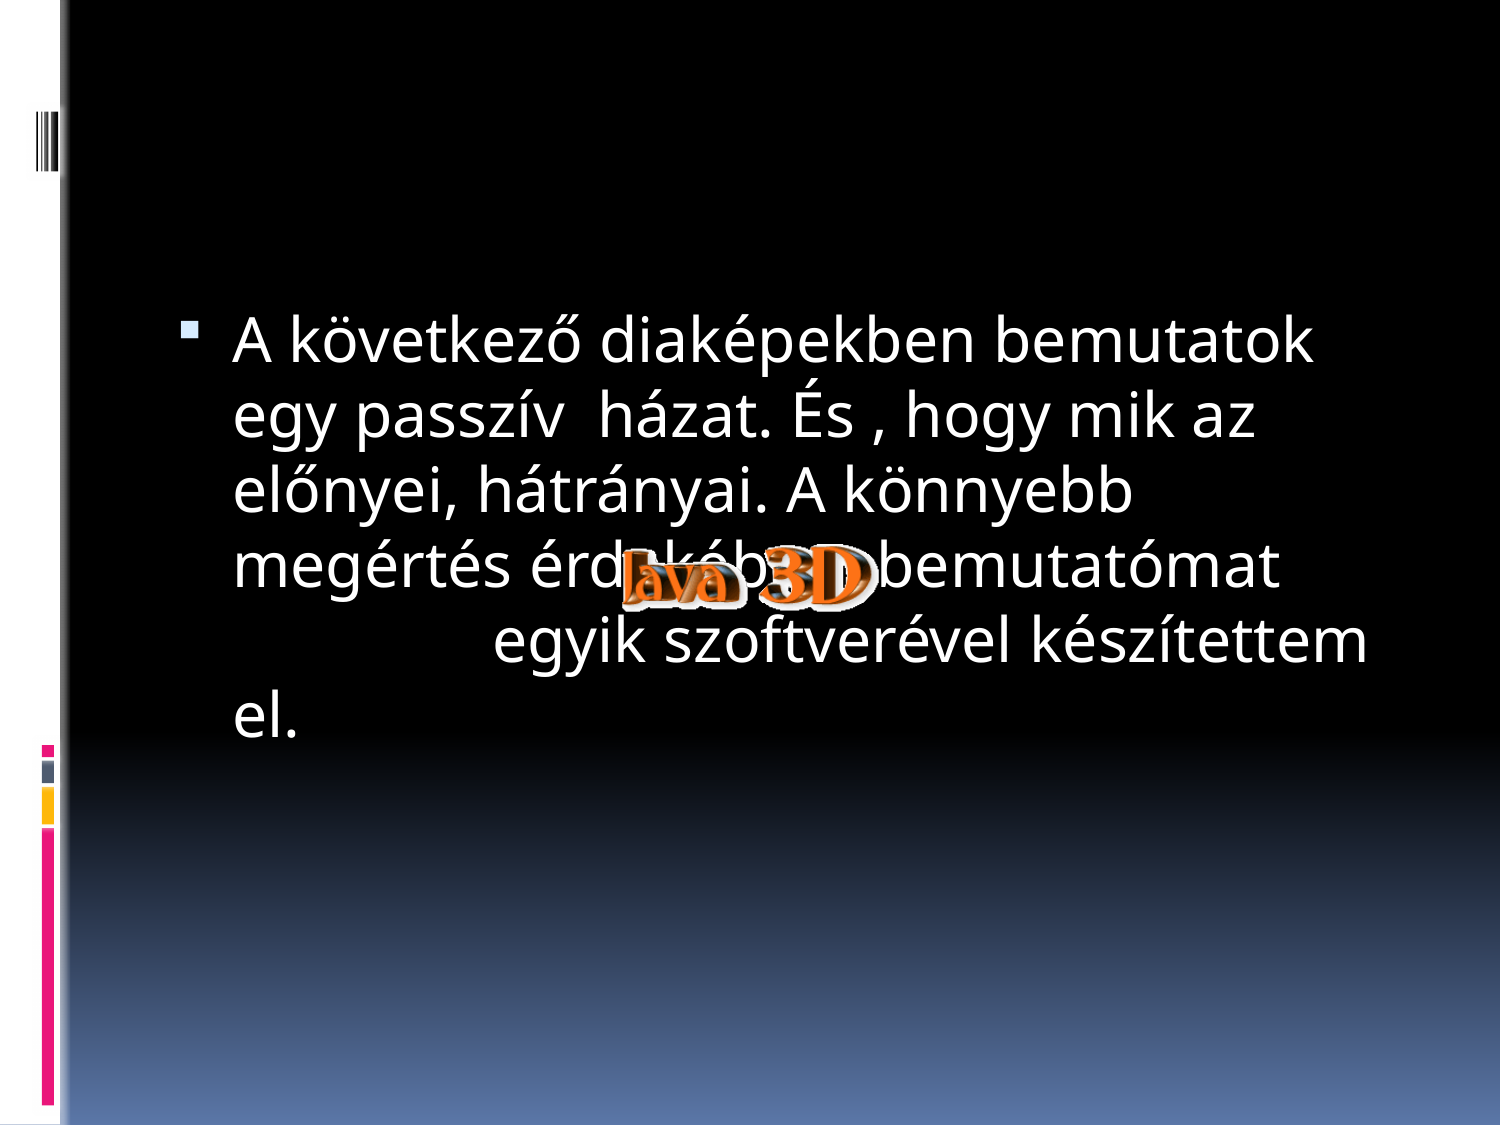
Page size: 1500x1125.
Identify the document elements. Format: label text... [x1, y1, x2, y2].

list A következő diaképekben bemutatok egy passzív házat. És , hogy mik az előnyei, hátrányai. A könnyebb megértés érdekében, bemutatómat egyik szoftverével készítettem el. [150, 292, 1425, 1043]
picture [619, 544, 881, 613]
